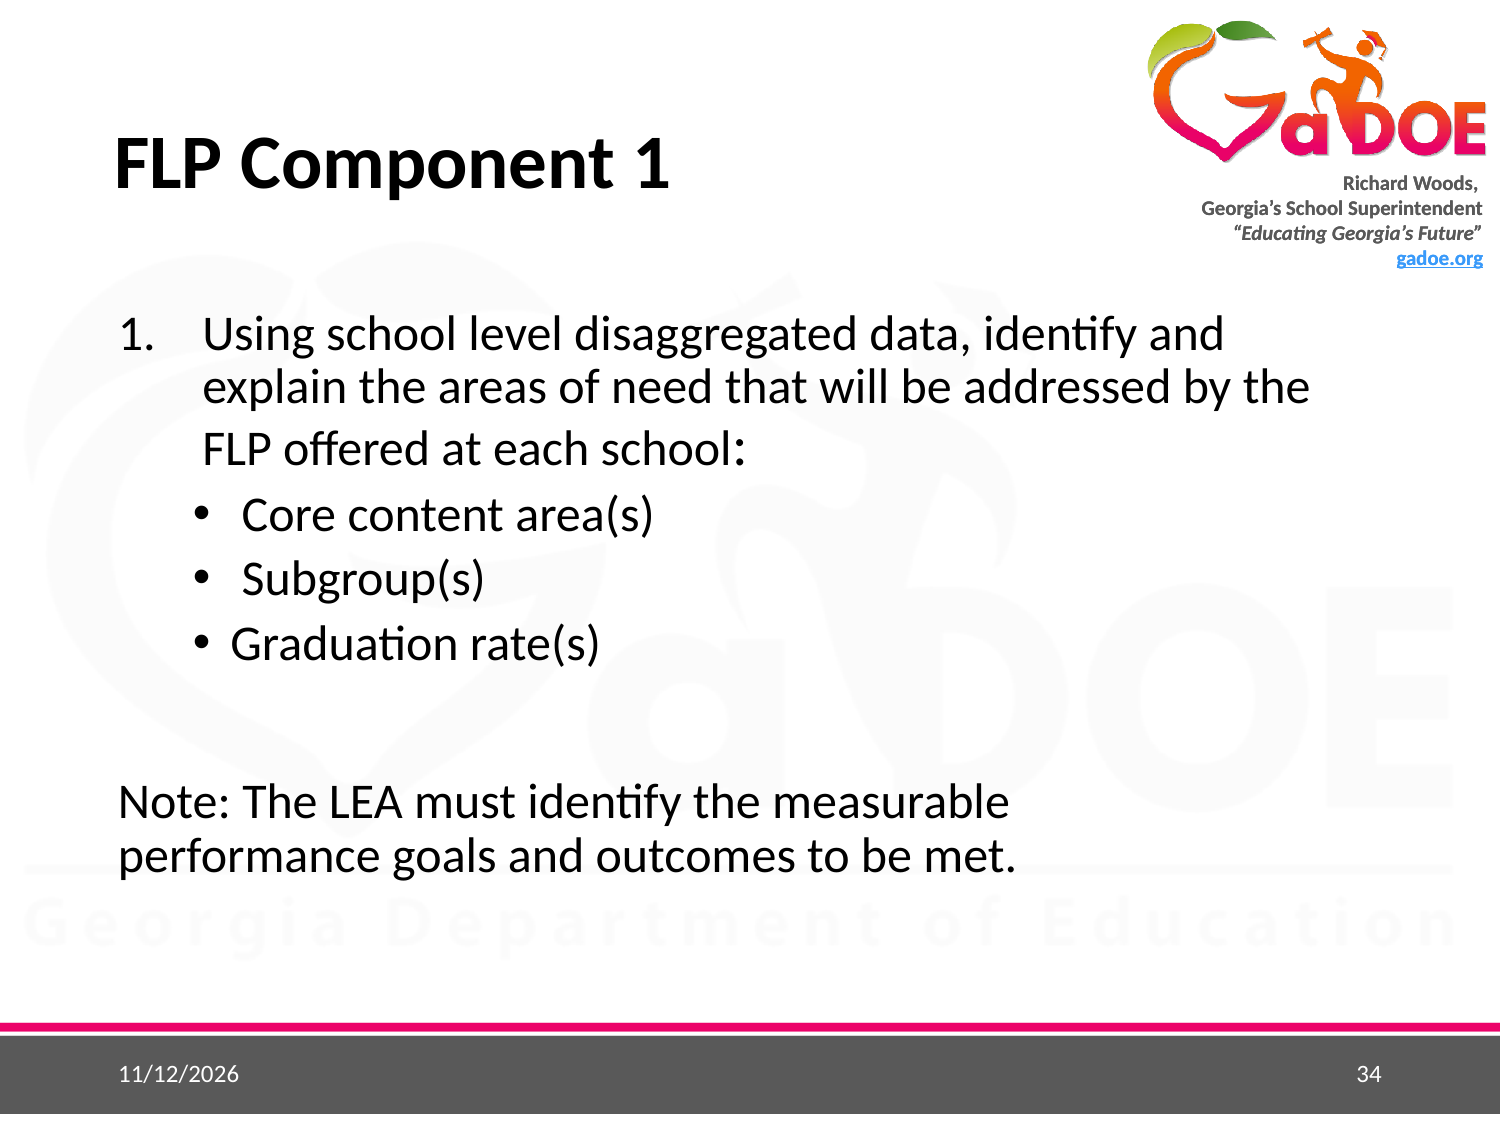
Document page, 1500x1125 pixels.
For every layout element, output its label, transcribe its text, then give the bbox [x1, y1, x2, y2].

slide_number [103, 1042, 441, 1103]
picture [1135, 8, 1499, 164]
title FLP Component 1 [99, 54, 1136, 273]
list Using school level disaggregated data, identify and explain the areas of need that will be addressed by the FLP offered at each school: Core content area(s) Subgroup(s) Graduation rate(s) Note: The LEA must identify the measurable performance goals and outcomes to be met. [103, 299, 1397, 1014]
slide_number 34 [1059, 1042, 1397, 1103]
picture [19, 235, 1473, 980]
